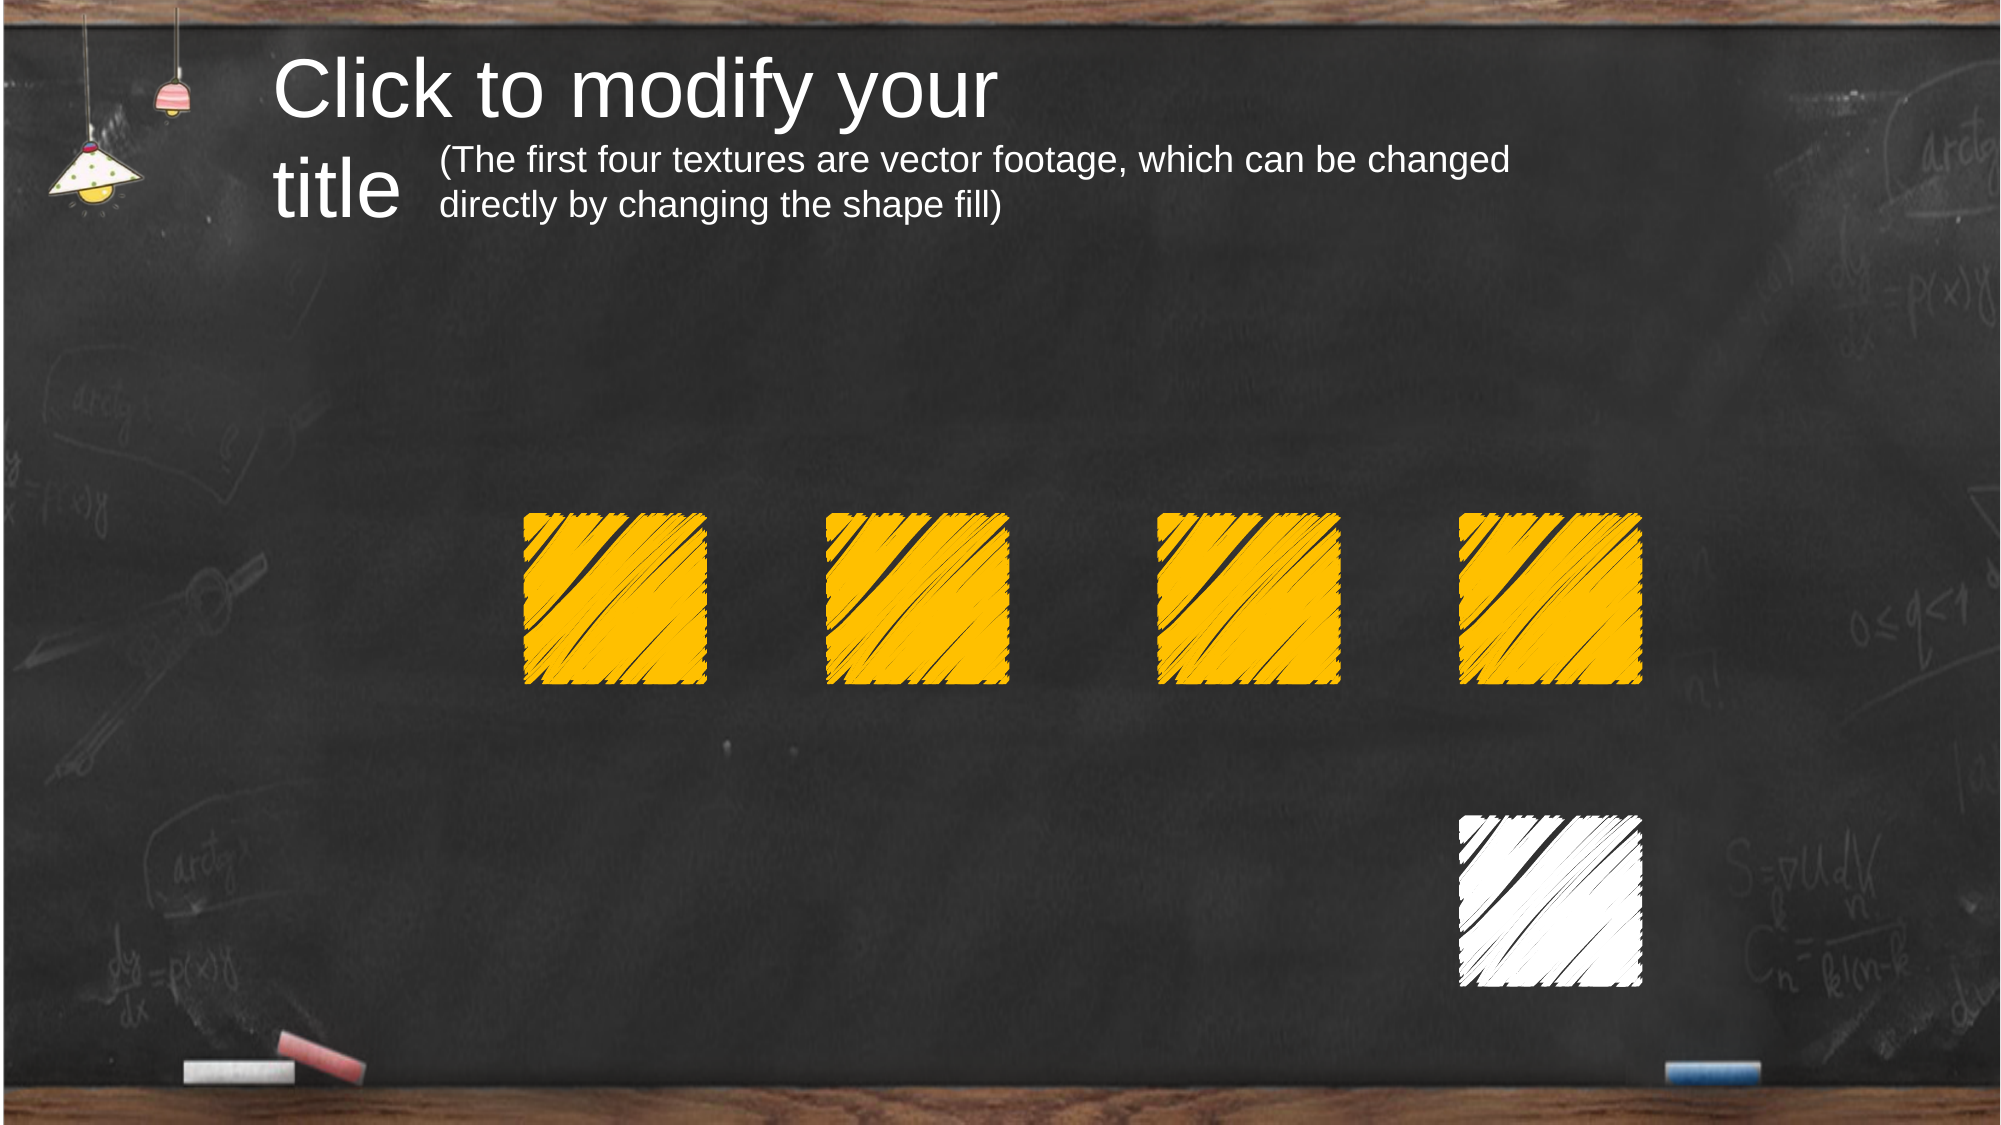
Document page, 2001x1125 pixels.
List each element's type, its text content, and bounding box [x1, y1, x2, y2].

picture [0, 0, 2001, 1125]
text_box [1459, 815, 1643, 987]
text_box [826, 513, 1010, 685]
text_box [523, 513, 707, 685]
text_box Click to modify your title [258, 26, 1153, 242]
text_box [1157, 513, 1341, 685]
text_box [1459, 513, 1643, 685]
text_box (The first four textures are vector footage, which can be changed directly by changing the shape fill) [1153, 128, 1595, 232]
